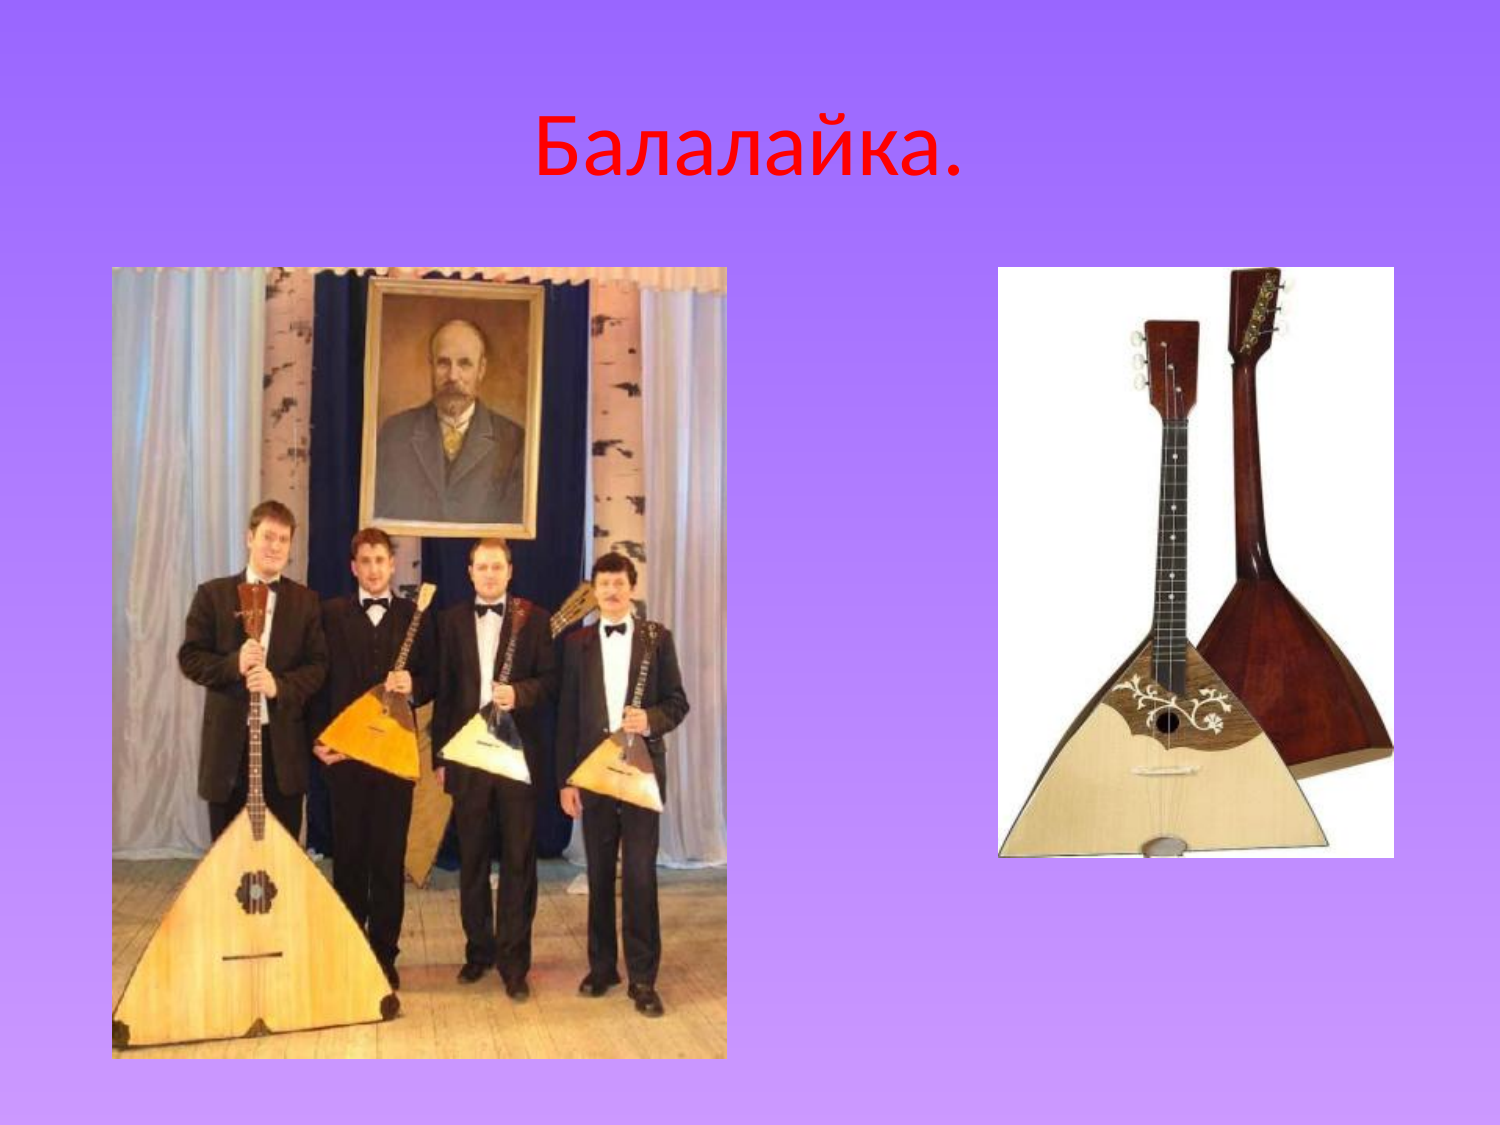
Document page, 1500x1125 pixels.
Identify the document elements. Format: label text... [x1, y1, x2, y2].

title Балалайка. [75, 45, 1425, 233]
picture [997, 266, 1394, 858]
picture [111, 266, 727, 1059]
